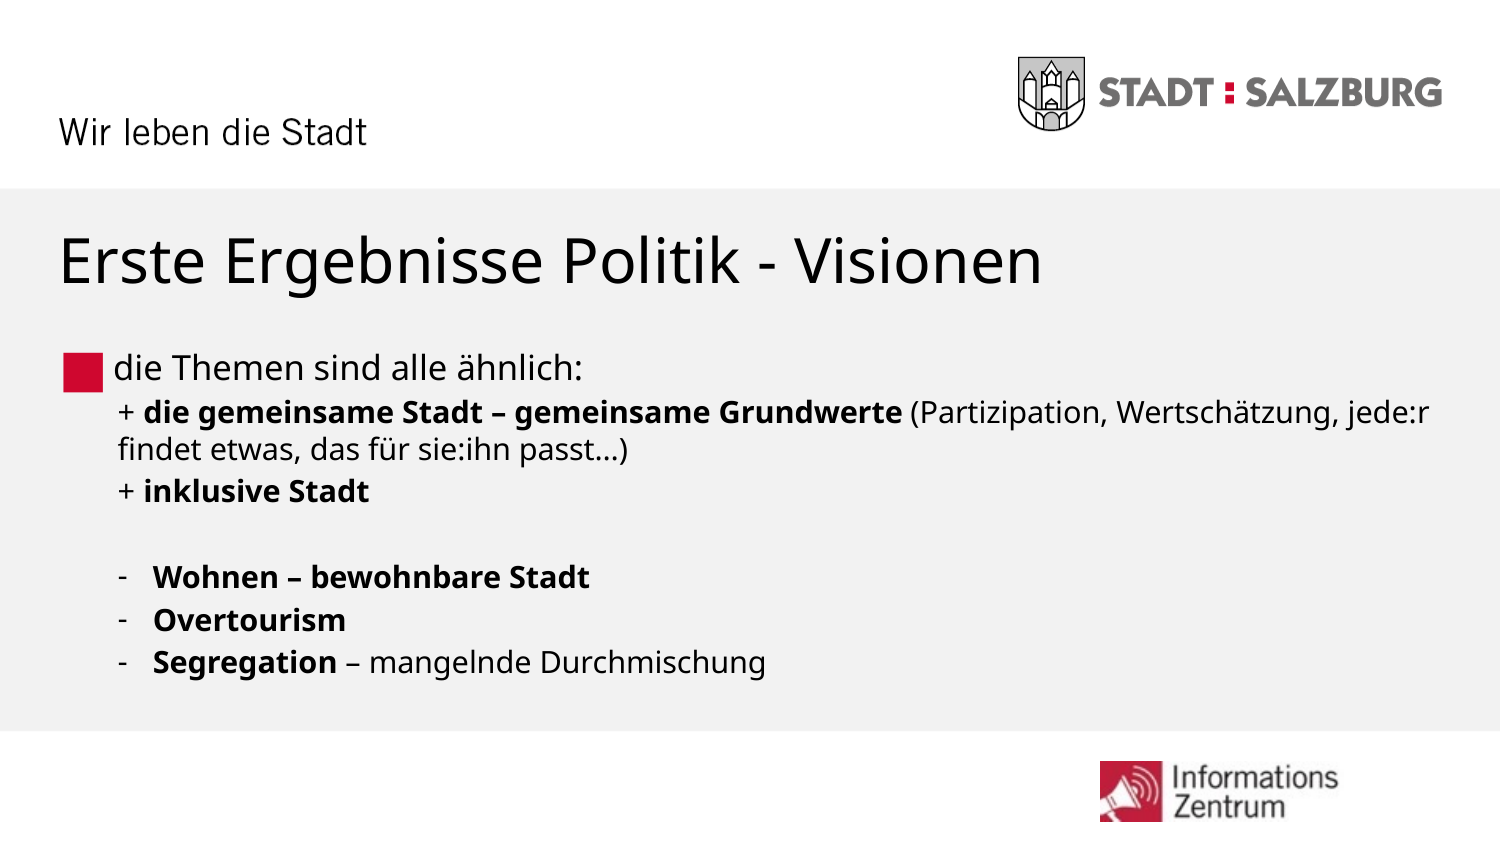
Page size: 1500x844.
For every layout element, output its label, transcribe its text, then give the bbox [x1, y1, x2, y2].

title Erste Ergebnisse Politik - Visionen [59, 221, 1441, 299]
picture [0, 0, 1500, 844]
list die Themen sind alle ähnlich: + die gemeinsame Stadt – gemeinsame Grundwerte (Partizipation, Wertschätzung, jede:r findet etwas, das für sie:ihn passt…) + inklusive Stadt Wohnen – bewohnbare Stadt Overtourism Segregation – mangelnde Durchmischung [59, 345, 1441, 721]
